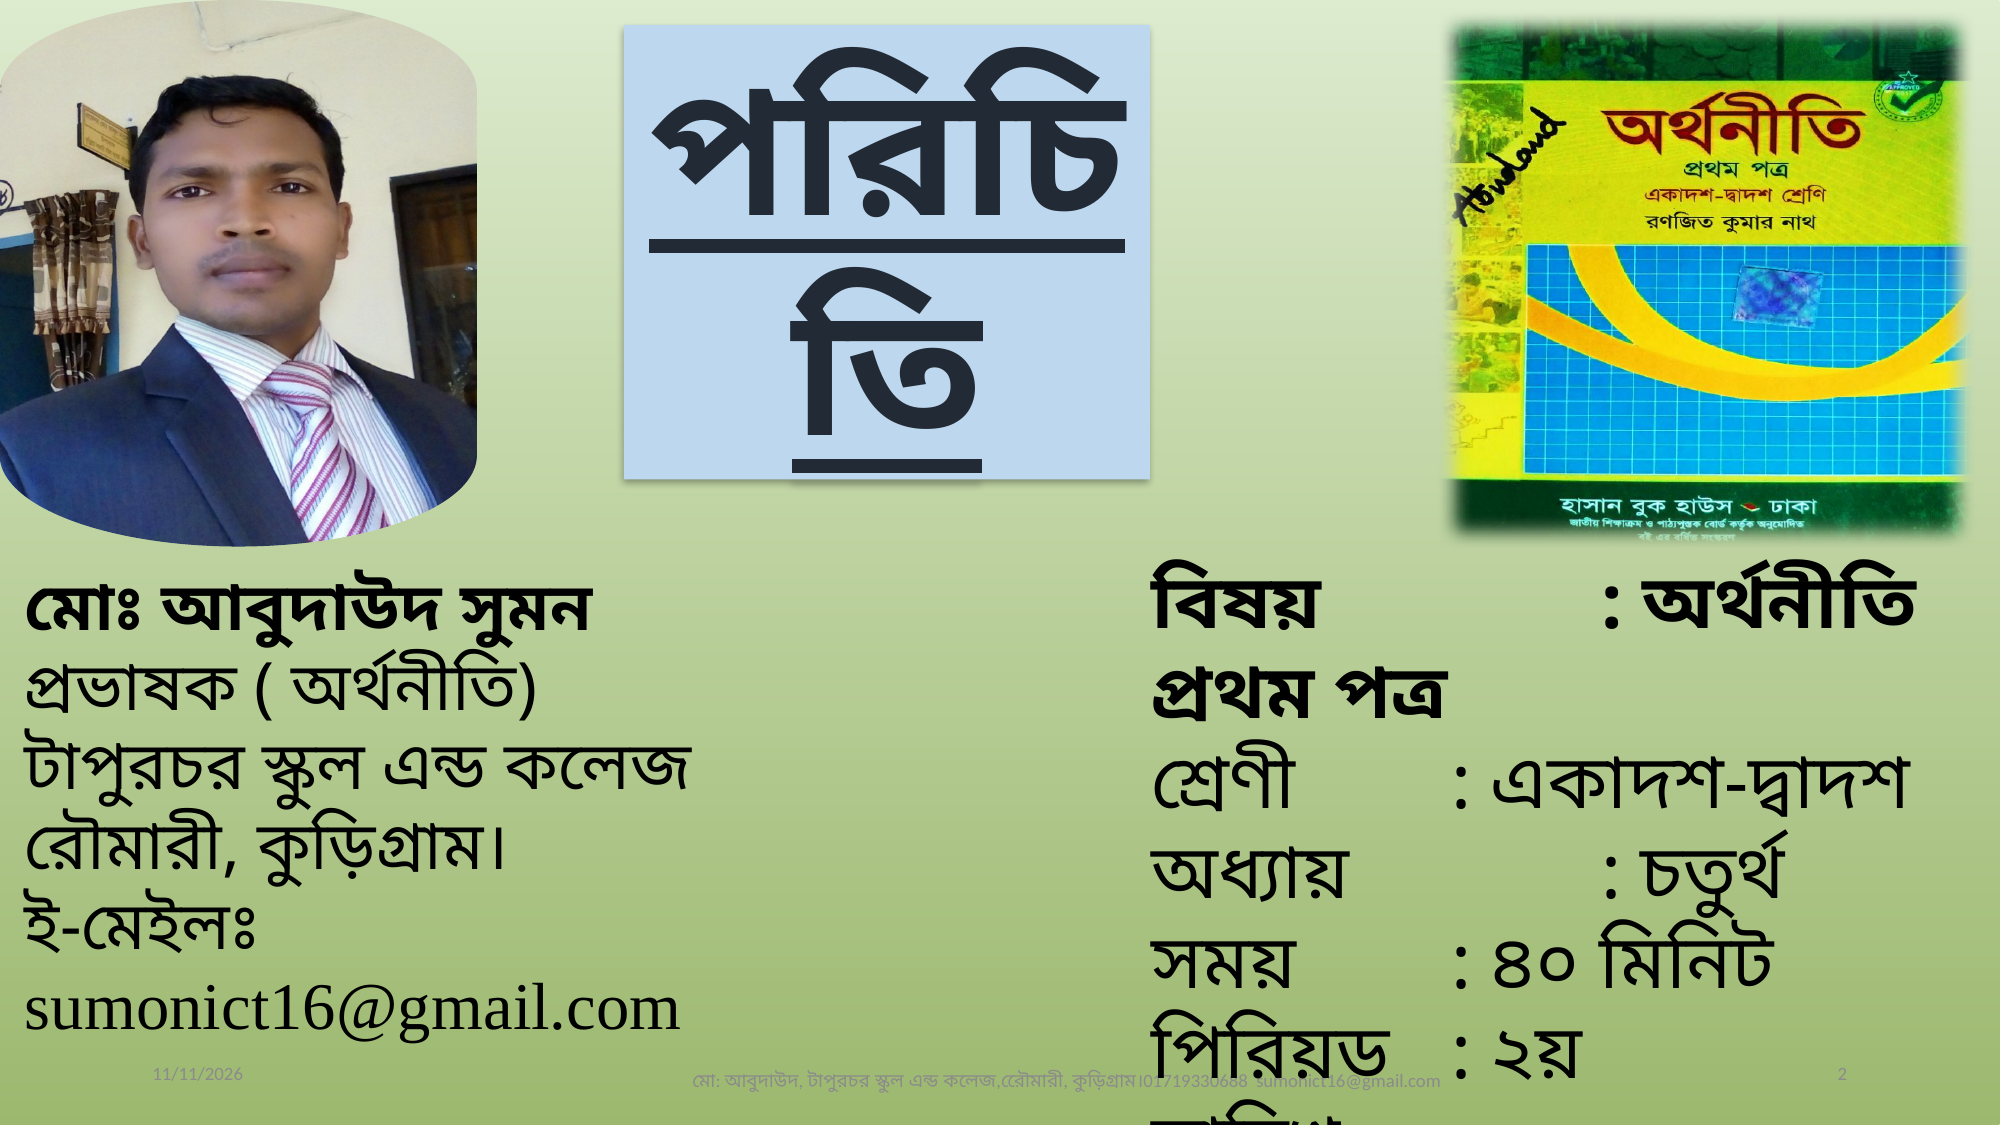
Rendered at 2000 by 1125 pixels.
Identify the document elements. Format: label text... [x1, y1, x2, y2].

slide_number 23-Nov-19 [137, 1051, 486, 1103]
picture [1437, 10, 1975, 550]
text_box বিষয় : অর্থনীতি প্রথম পত্র শ্রেণী : একাদশ-দ্বাদশ অধ্যায় : চতুর্থ সময় : ৪০ মিনিট পিরিয়ড : ২য় তারিখ : ২৮/০৯/২০১৯ ইং [1136, 546, 1976, 1125]
text_box মোঃ আবুদাউদ সুমন প্রভাষক ( অর্থনীতি) টাপুরচর স্কুল এন্ড কলেজ রৌমারী, কুড়িগ্রাম। ই-মেইলঃ sumonict16@gmail.com [9, 555, 912, 1051]
text_box পরিচিতি [623, 24, 1150, 480]
footer মো: আবুদাউদ, টাপুরচর স্কুল এন্ড কলেজ,রেৌমারী, কুড়িগ্রাম।01719330688 sumonict16@gmail.com [486, 1050, 1136, 1110]
picture [0, 0, 477, 547]
